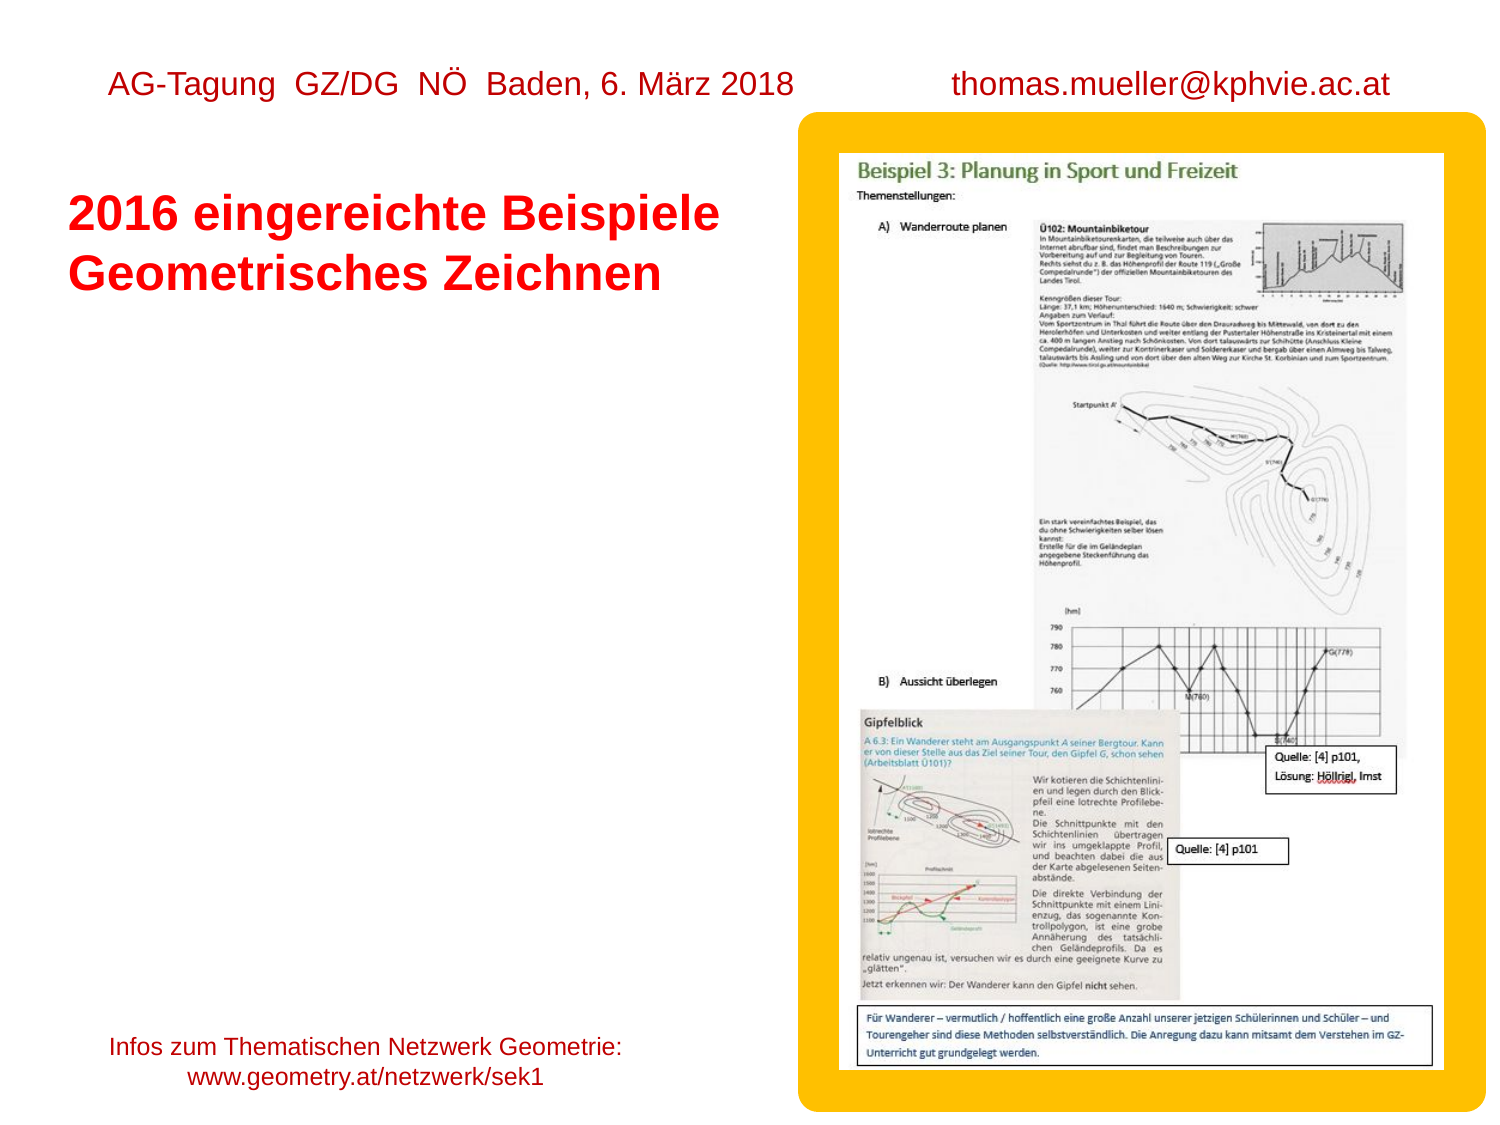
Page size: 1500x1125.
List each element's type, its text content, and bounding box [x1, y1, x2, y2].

text_box Infos zum Thematischen Netzwerk Geometrie: www.geometry.at/netzwerk/sek1 [35, 1023, 697, 1098]
picture [838, 153, 1445, 1071]
text_box AG-Tagung GZ/DG NÖ Baden, 6. März 2018 thomas.mueller@kphvie.ac.at [88, 54, 1412, 110]
text_box 2016 eingereichte Beispiele Geometrisches Zeichnen [53, 172, 798, 316]
